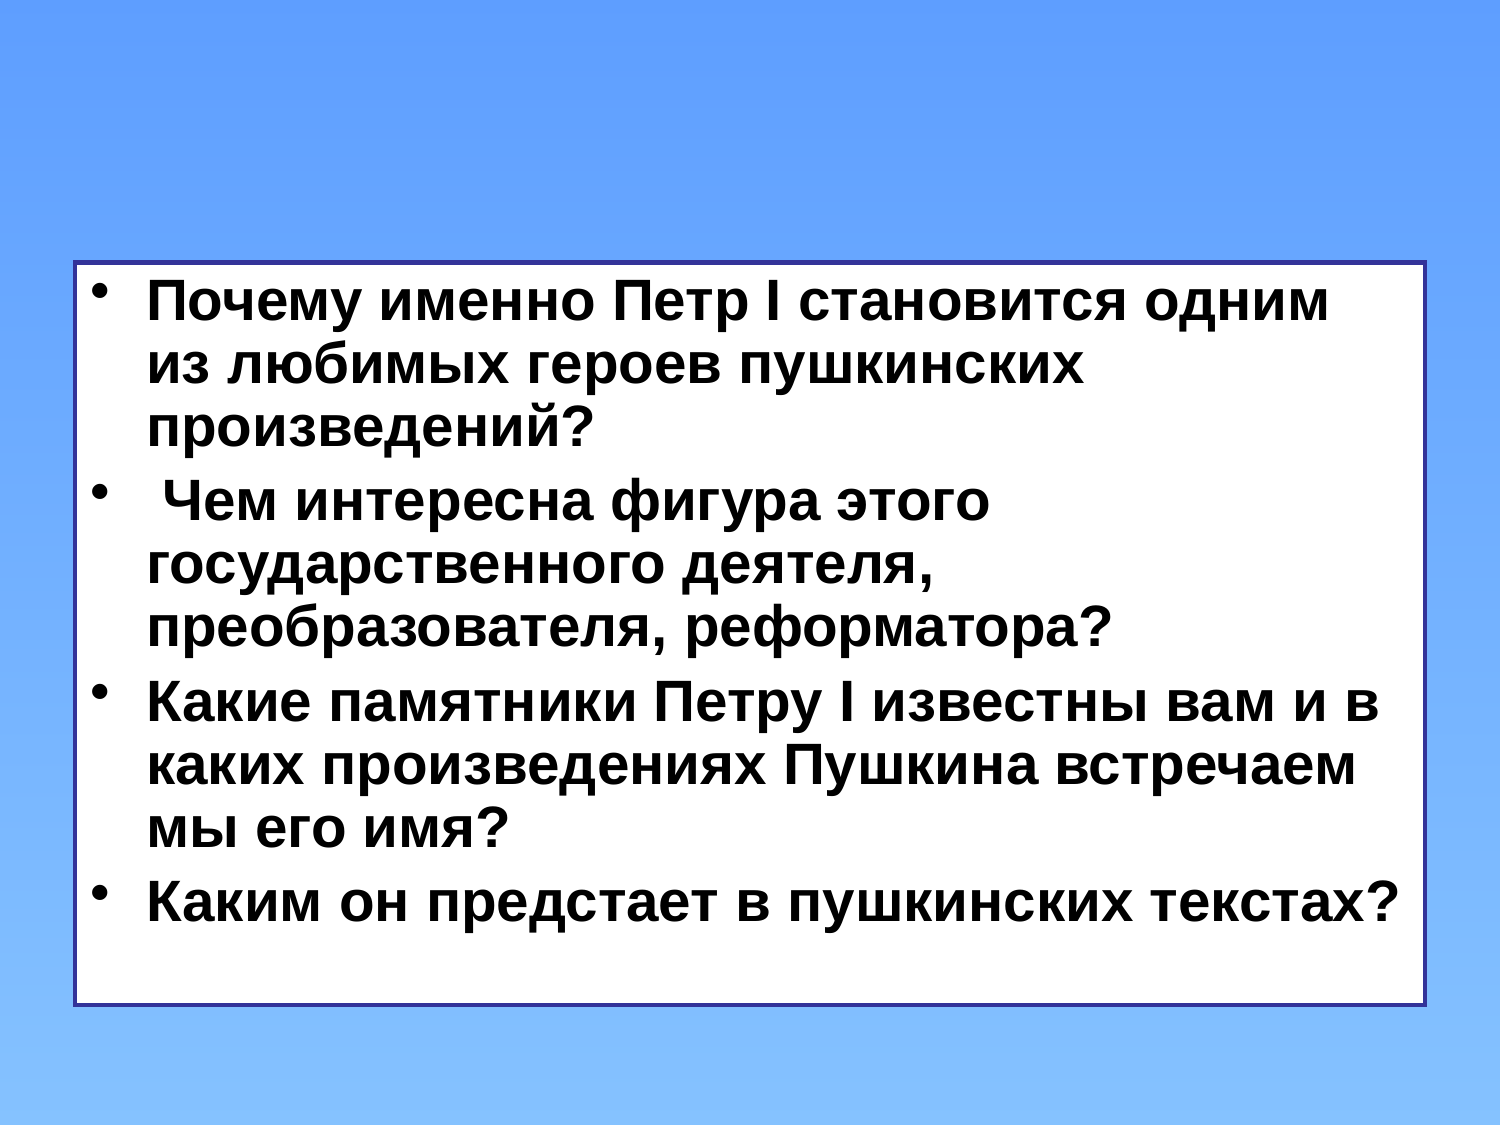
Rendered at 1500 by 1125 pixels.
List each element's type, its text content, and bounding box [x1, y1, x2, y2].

list Почему именно Петр I становится одним из любимых героев пушкинских произведений? Чем интересна фигура этого государственного деятеля, преобразователя, реформатора? Какие памятники Петру I известны вам и в каких произведениях Пушкина встречаем мы его имя? Каким он предстает в пушкинских текстах? [73, 260, 1427, 1007]
